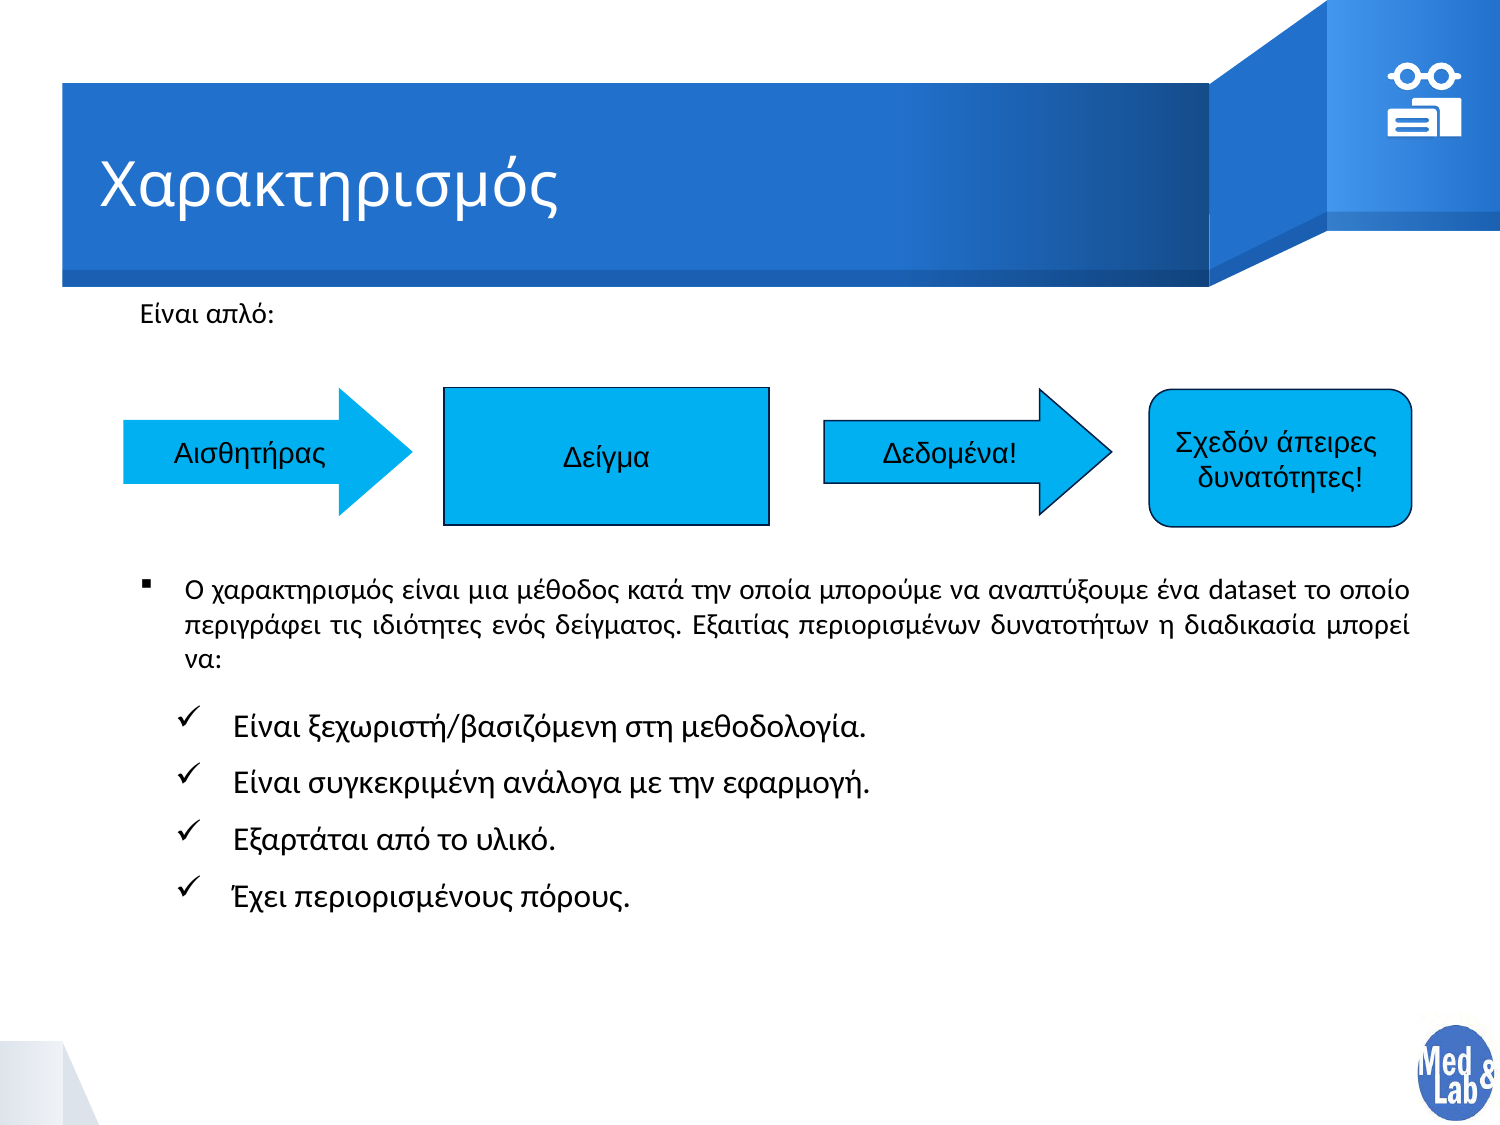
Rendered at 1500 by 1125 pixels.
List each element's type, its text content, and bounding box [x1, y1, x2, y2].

text_box Αισθητήρας [124, 389, 412, 515]
text_box Είναι απλό: Ο χαρακτηρισμός είναι μια μέθοδος κατά την οποία μπορούμε να αναπτύξουμε ένα dataset το οποίο περιγράφει τις ιδιότητες ενός δείγματος. Εξαιτίας περιορισμένων δυνατοτήτων η διαδικασία μπορεί να: Είναι ξεχωριστή/βασιζόμενη στη μεθοδολογία. Είναι συγκεκριμένη ανάλογα με την εφαρμογή. Εξαρτάται από το υλικό. Έχει περιορισμένους πόρους. [125, 286, 1425, 921]
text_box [1387, 62, 1462, 137]
picture [1416, 1012, 1500, 1121]
text_box Δείγμα [444, 387, 770, 525]
title Χαρακτηρισμός [100, 85, 1210, 287]
text_box Δεδομένα! [824, 389, 1112, 515]
text_box Σχεδόν άπειρες δυνατότητες! [1149, 389, 1412, 527]
